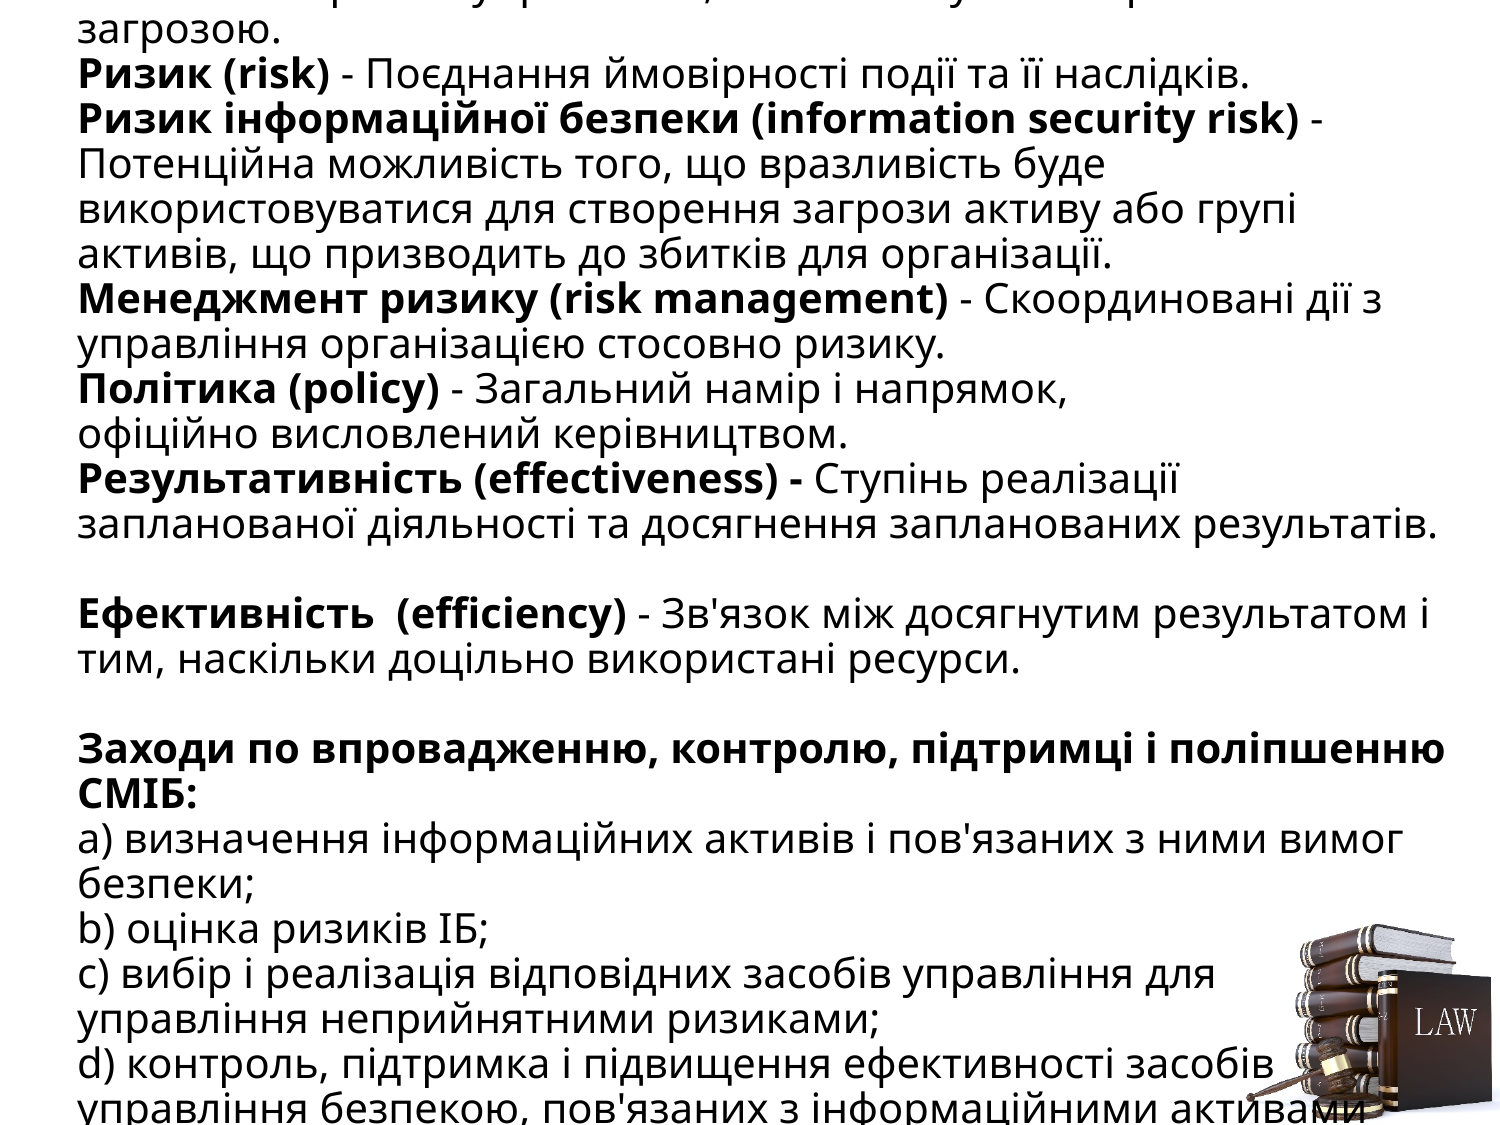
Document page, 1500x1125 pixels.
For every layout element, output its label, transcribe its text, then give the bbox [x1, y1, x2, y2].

picture [1213, 918, 1500, 1125]
title Вразливість (vulnerability) - Слабке місце активу або заходів і засобів контролю і управління, яке може бути використане загрозою. Ризик (risk) - Поєднання ймовірності події та її наслідків. Ризик інформаційної безпеки (information security risk) - Потенційна можливість того, що вразливість буде використовуватися для створення загрози активу або групі активів, що призводить до збитків для організації. Менеджмент ризику (risk management) - Скоординовані дії з управління організацією стосовно ризику. Політика (policy) - Загальний намір і напрямок, офіційно висловлений керівництвом. Результативність (effectiveness) - Ступінь реалізації запланованої діяльності та досягнення запланованих результатів. Ефективність (efficiency) - Зв'язок між досягнутим результатом і тим, наскільки доцільно використані ресурси. Заходи по впровадженню, контролю, підтримці і поліпшенню СМІБ: a) визначення інформаційних активів і пов'язаних з ними вимог безпеки; b) оцінка ризиків ІБ; c) вибір і реалізація відповідних засобів управління для управління неприйнятними ризиками; d) контроль, підтримка і підвищення ефективності засобів управління безпекою, пов'язаних з інформаційними активами організації. [62, 64, 1462, 1032]
